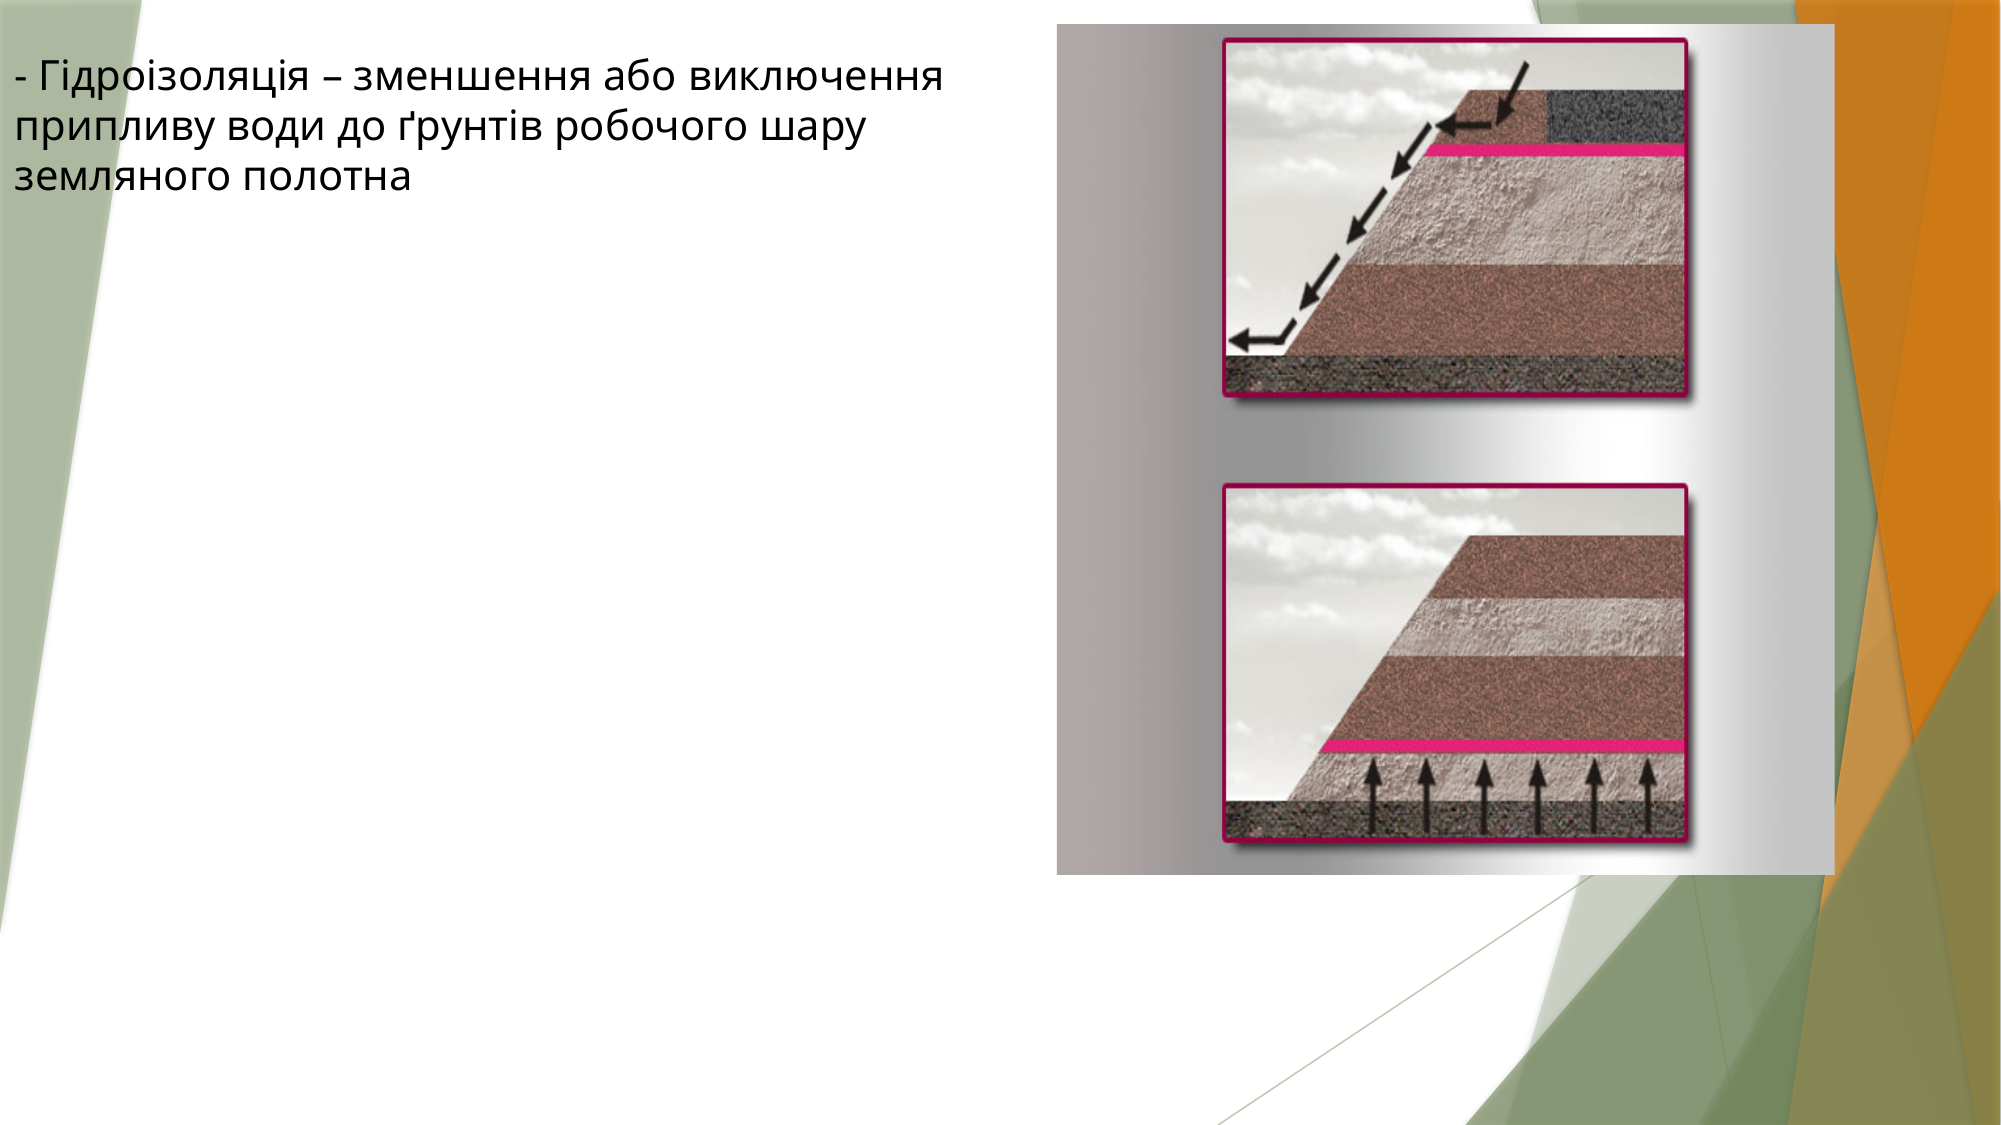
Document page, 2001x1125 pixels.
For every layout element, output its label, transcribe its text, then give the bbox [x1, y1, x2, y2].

subtitle [25, 41, 1974, 1101]
picture [1056, 23, 1836, 876]
text_box - Гідроізоляція – зменшення або виключення припливу води до ґрунтів робочого шару земляного полотна [0, 41, 1051, 207]
